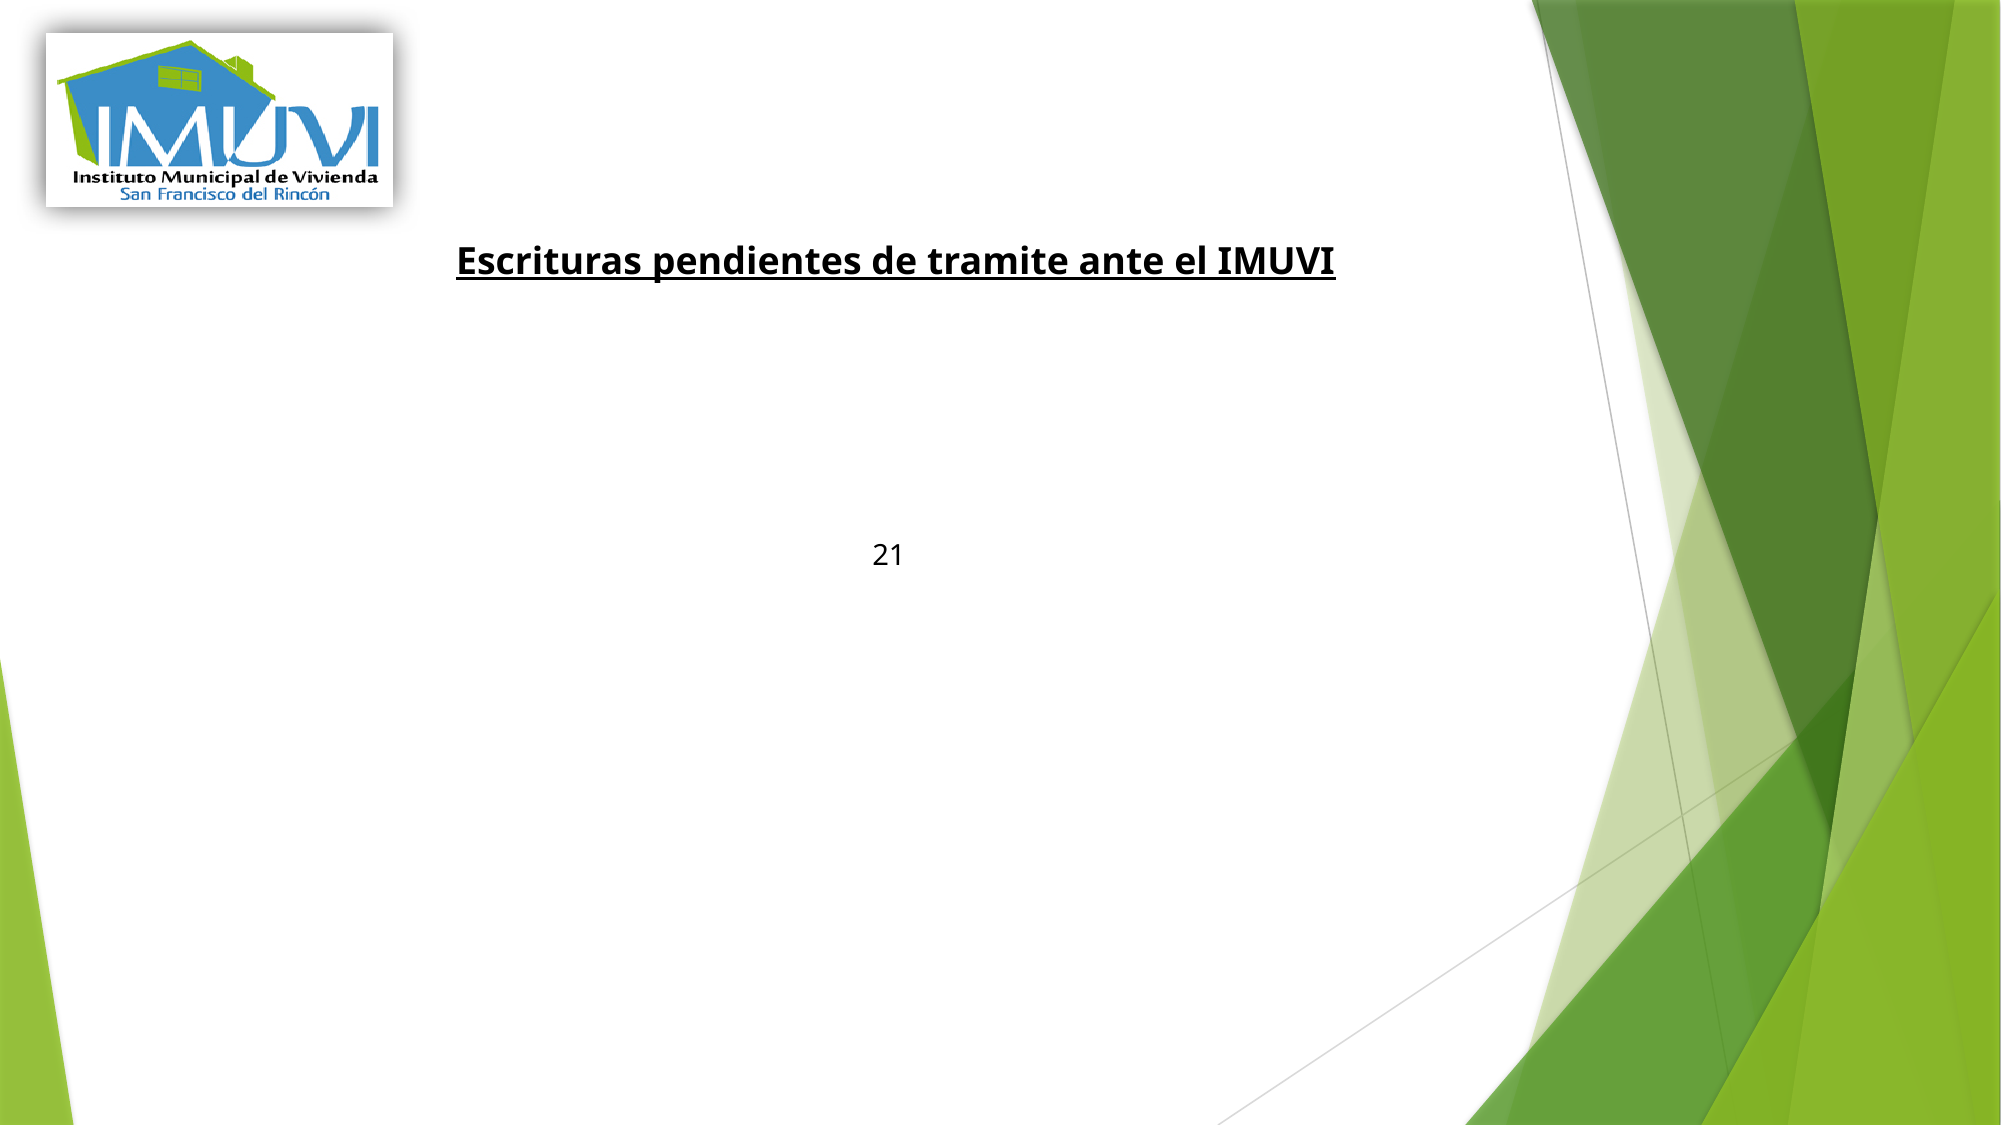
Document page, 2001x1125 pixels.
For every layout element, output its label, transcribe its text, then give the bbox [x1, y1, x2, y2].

text_box Escrituras pendientes de tramite ante el IMUVI [320, 229, 1472, 290]
picture [46, 33, 393, 207]
text_box 21 [732, 500, 1031, 585]
